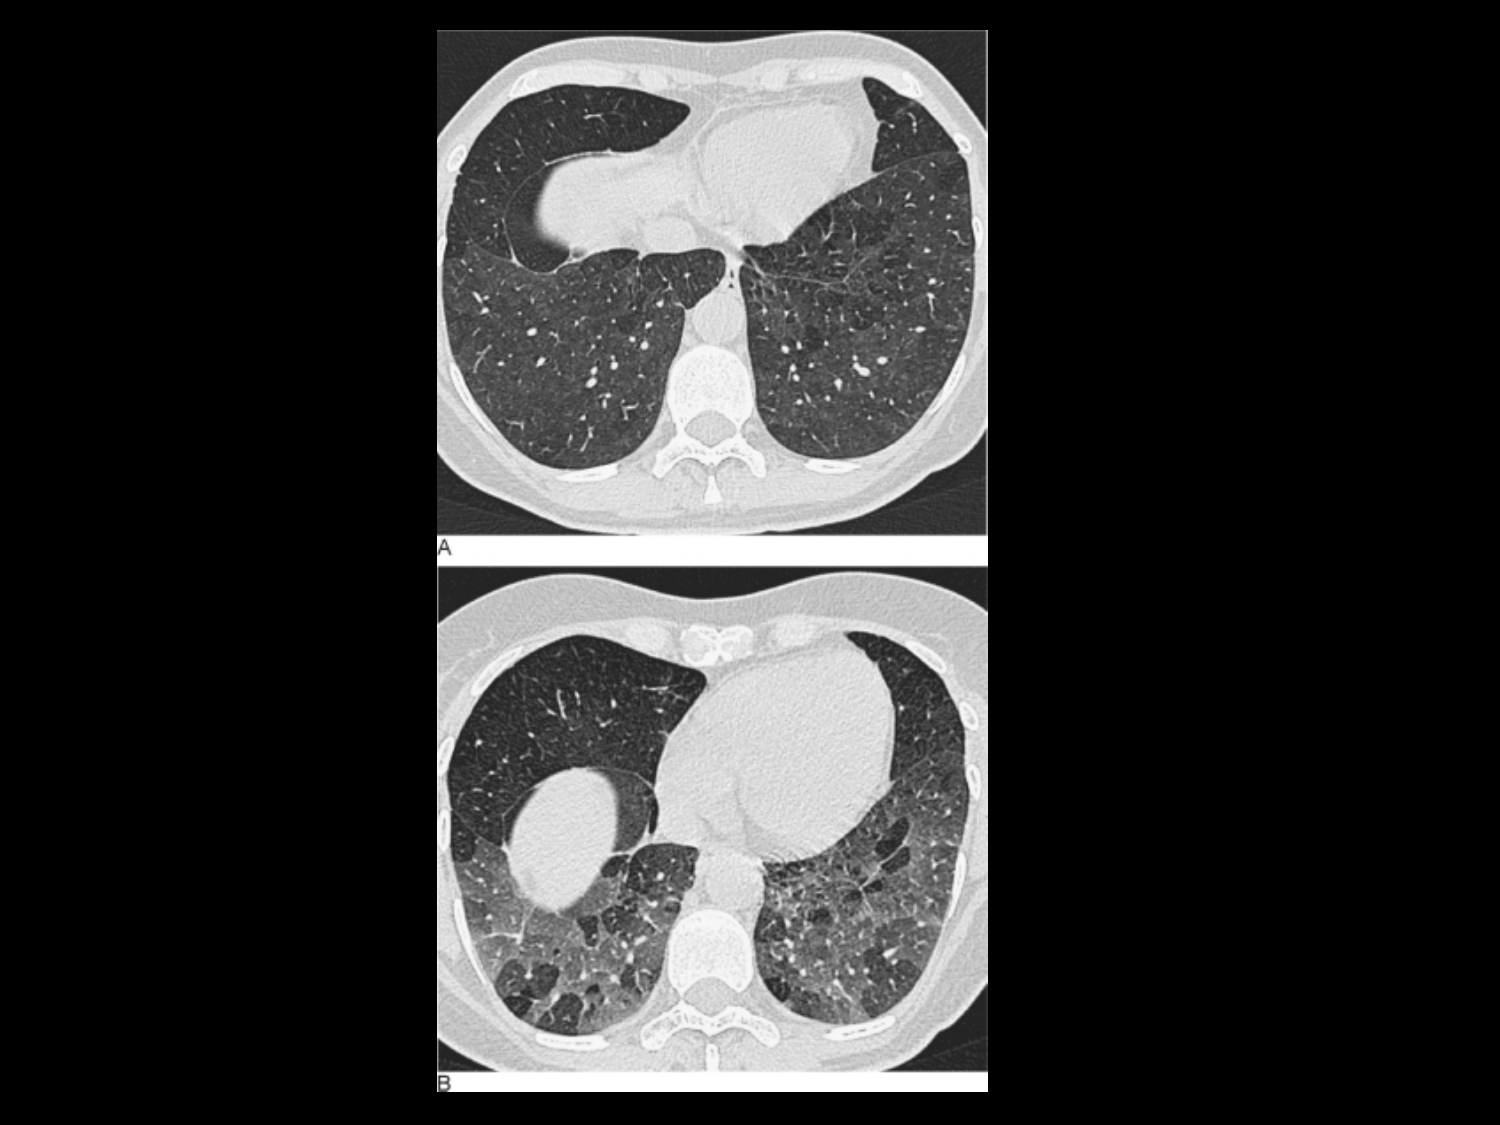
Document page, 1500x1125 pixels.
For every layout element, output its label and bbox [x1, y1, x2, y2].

list [437, 30, 988, 1093]
